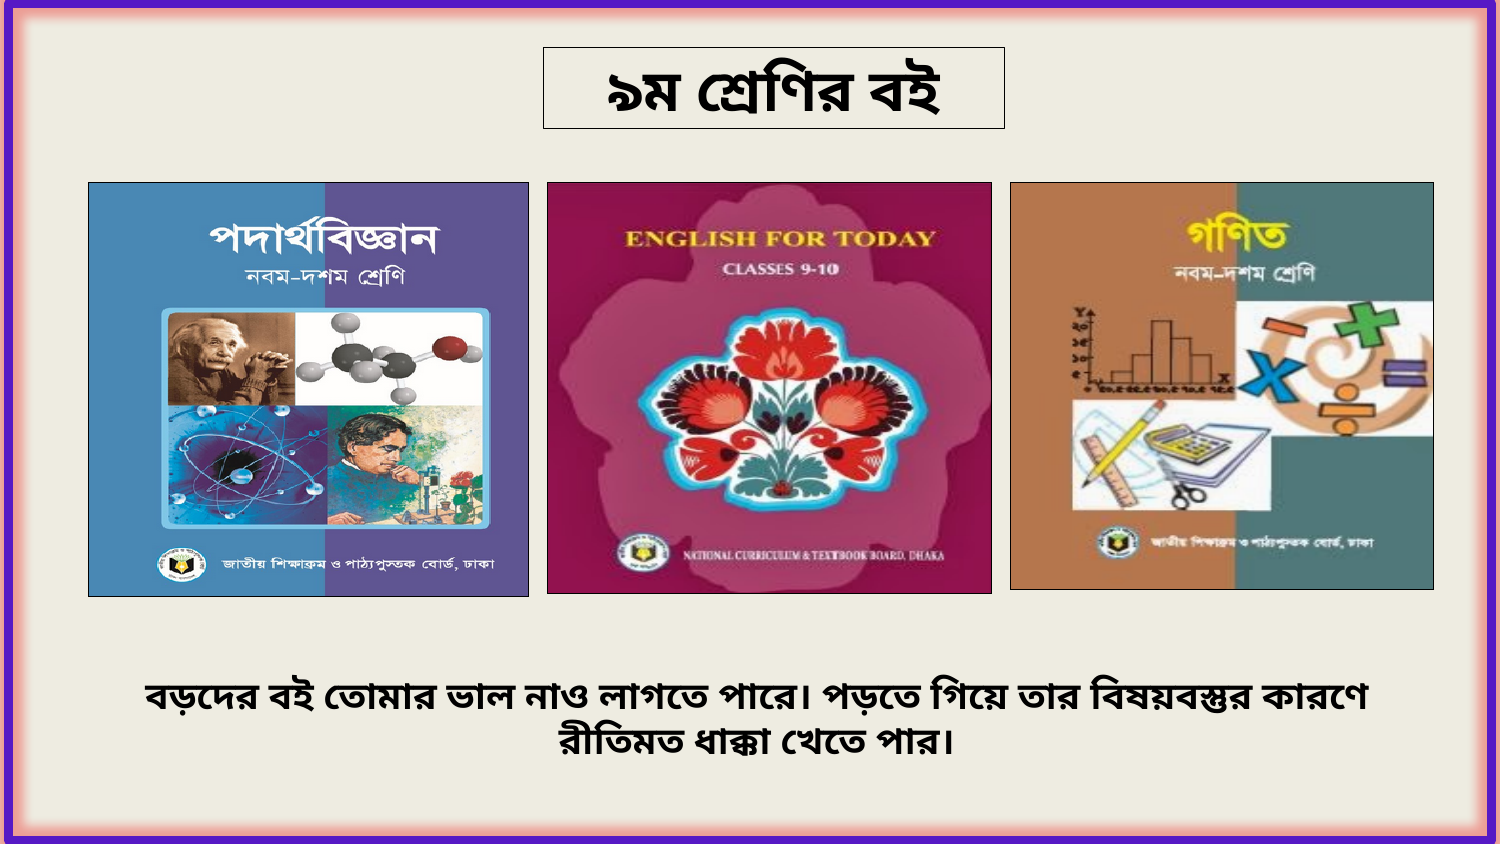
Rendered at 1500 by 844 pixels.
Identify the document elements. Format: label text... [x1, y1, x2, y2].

picture [87, 182, 529, 597]
picture [1010, 182, 1435, 591]
text_box বড়দের বই তোমার ভাল নাও লাগতে পারে। পড়তে গিয়ে তার বিষয়বস্তুর কারণে রীতিমত ধাক্কা খেতে পার। [129, 652, 1384, 781]
text_box ৯ম শ্রেণির বই [541, 45, 1006, 130]
picture [546, 182, 992, 594]
